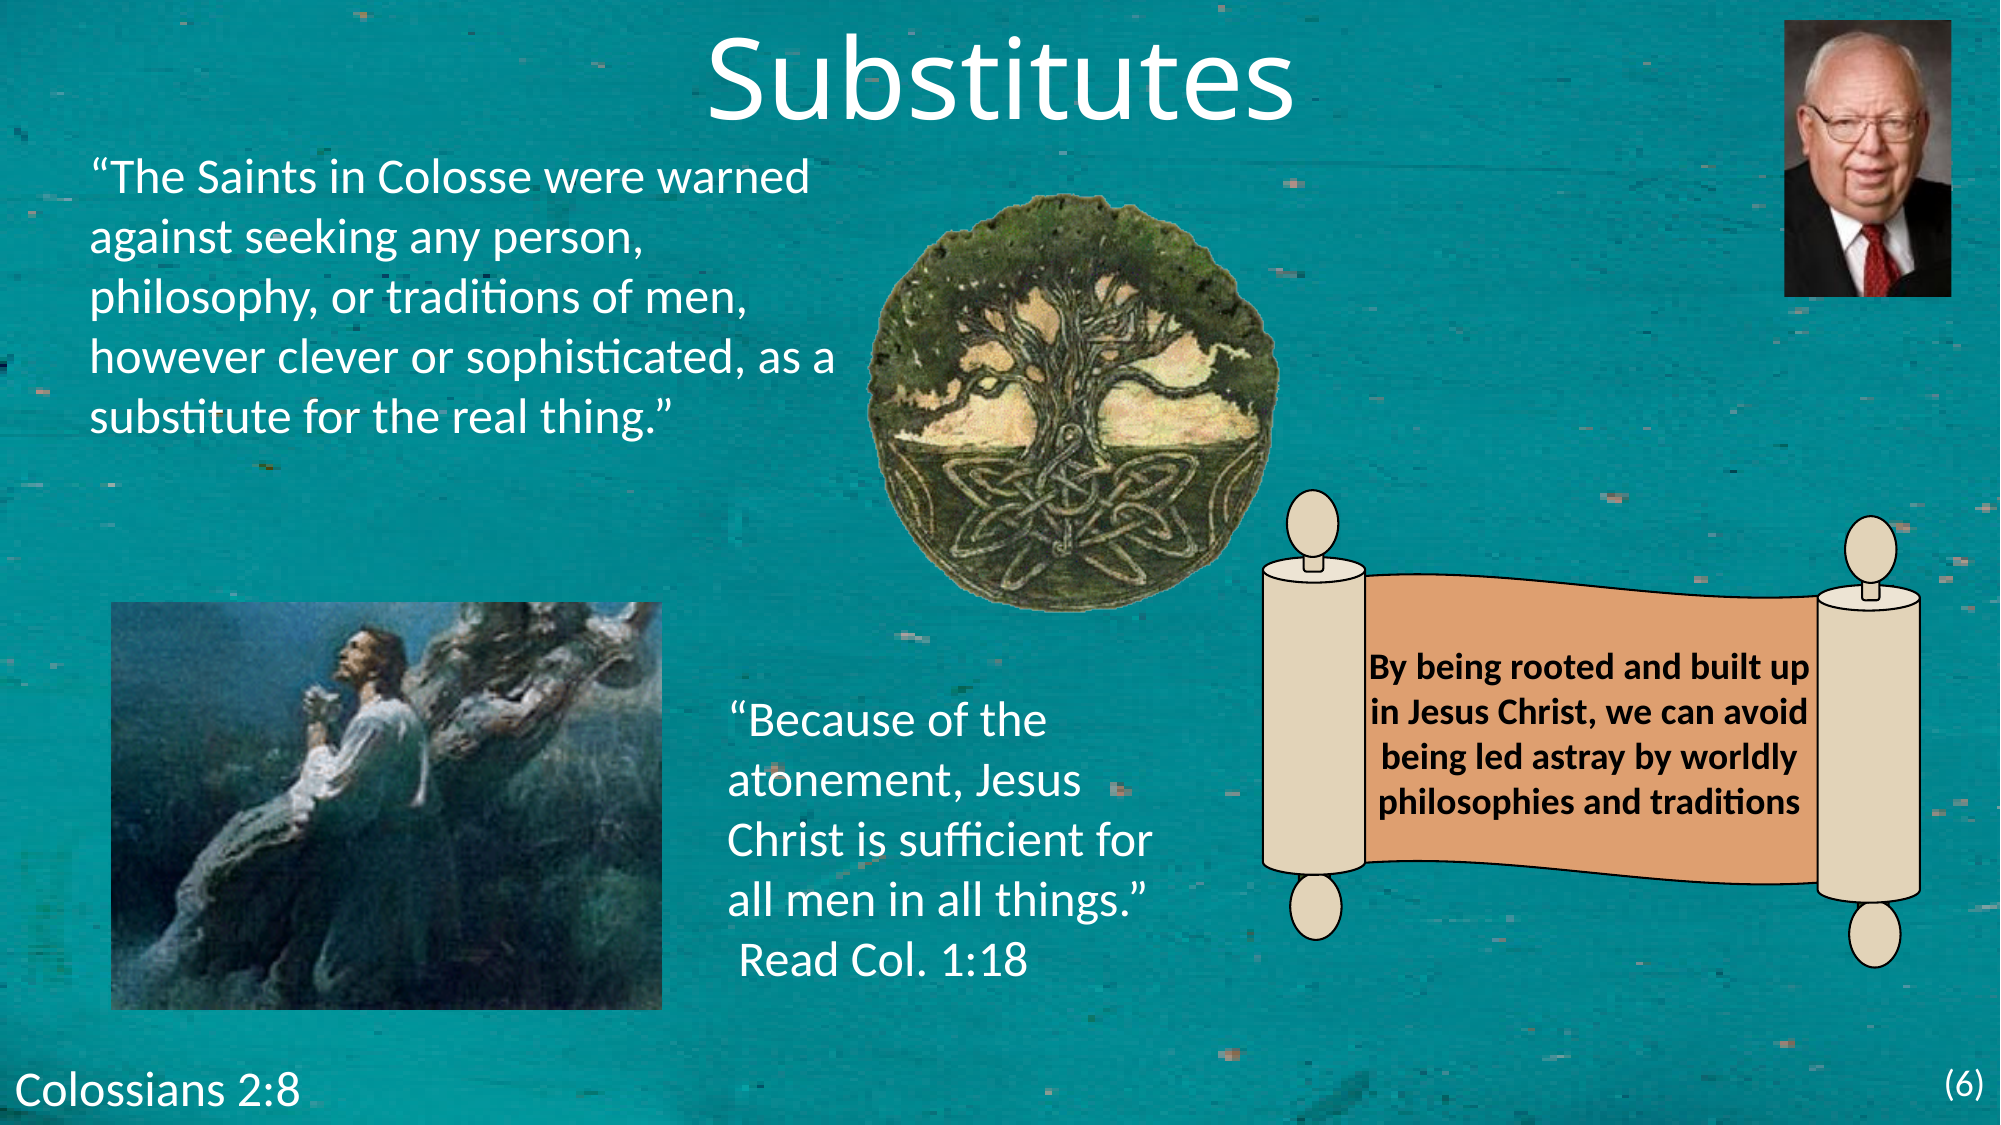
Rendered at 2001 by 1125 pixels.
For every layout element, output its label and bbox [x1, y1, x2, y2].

picture [0, 0, 2000, 1125]
text_box [1262, 490, 1920, 968]
